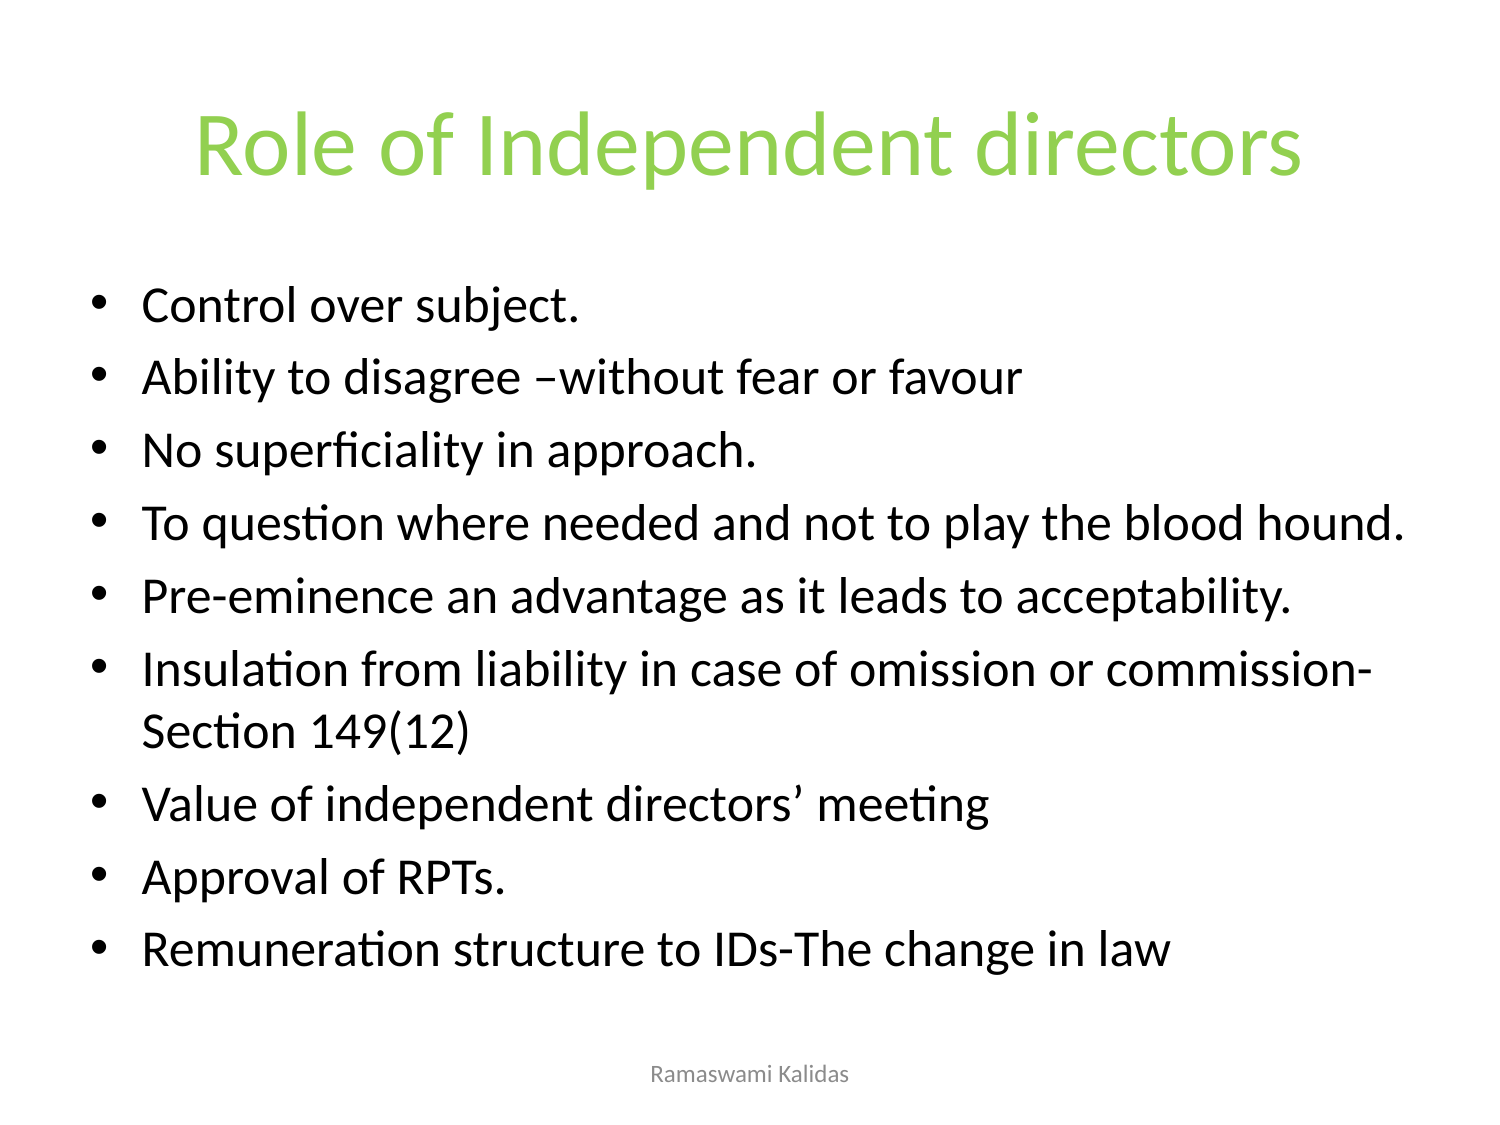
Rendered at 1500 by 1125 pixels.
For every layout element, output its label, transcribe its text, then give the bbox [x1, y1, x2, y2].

footer Ramaswami Kalidas [512, 1042, 988, 1103]
title Role of Independent directors [75, 45, 1425, 233]
list Control over subject. Ability to disagree –without fear or favour No superficiality in approach. To question where needed and not to play the blood hound. Pre-eminence an advantage as it leads to acceptability. Insulation from liability in case of omission or commission-Section 149(12) Value of independent directors’ meeting Approval of RPTs. Remuneration structure to IDs-The change in law [75, 262, 1425, 1005]
